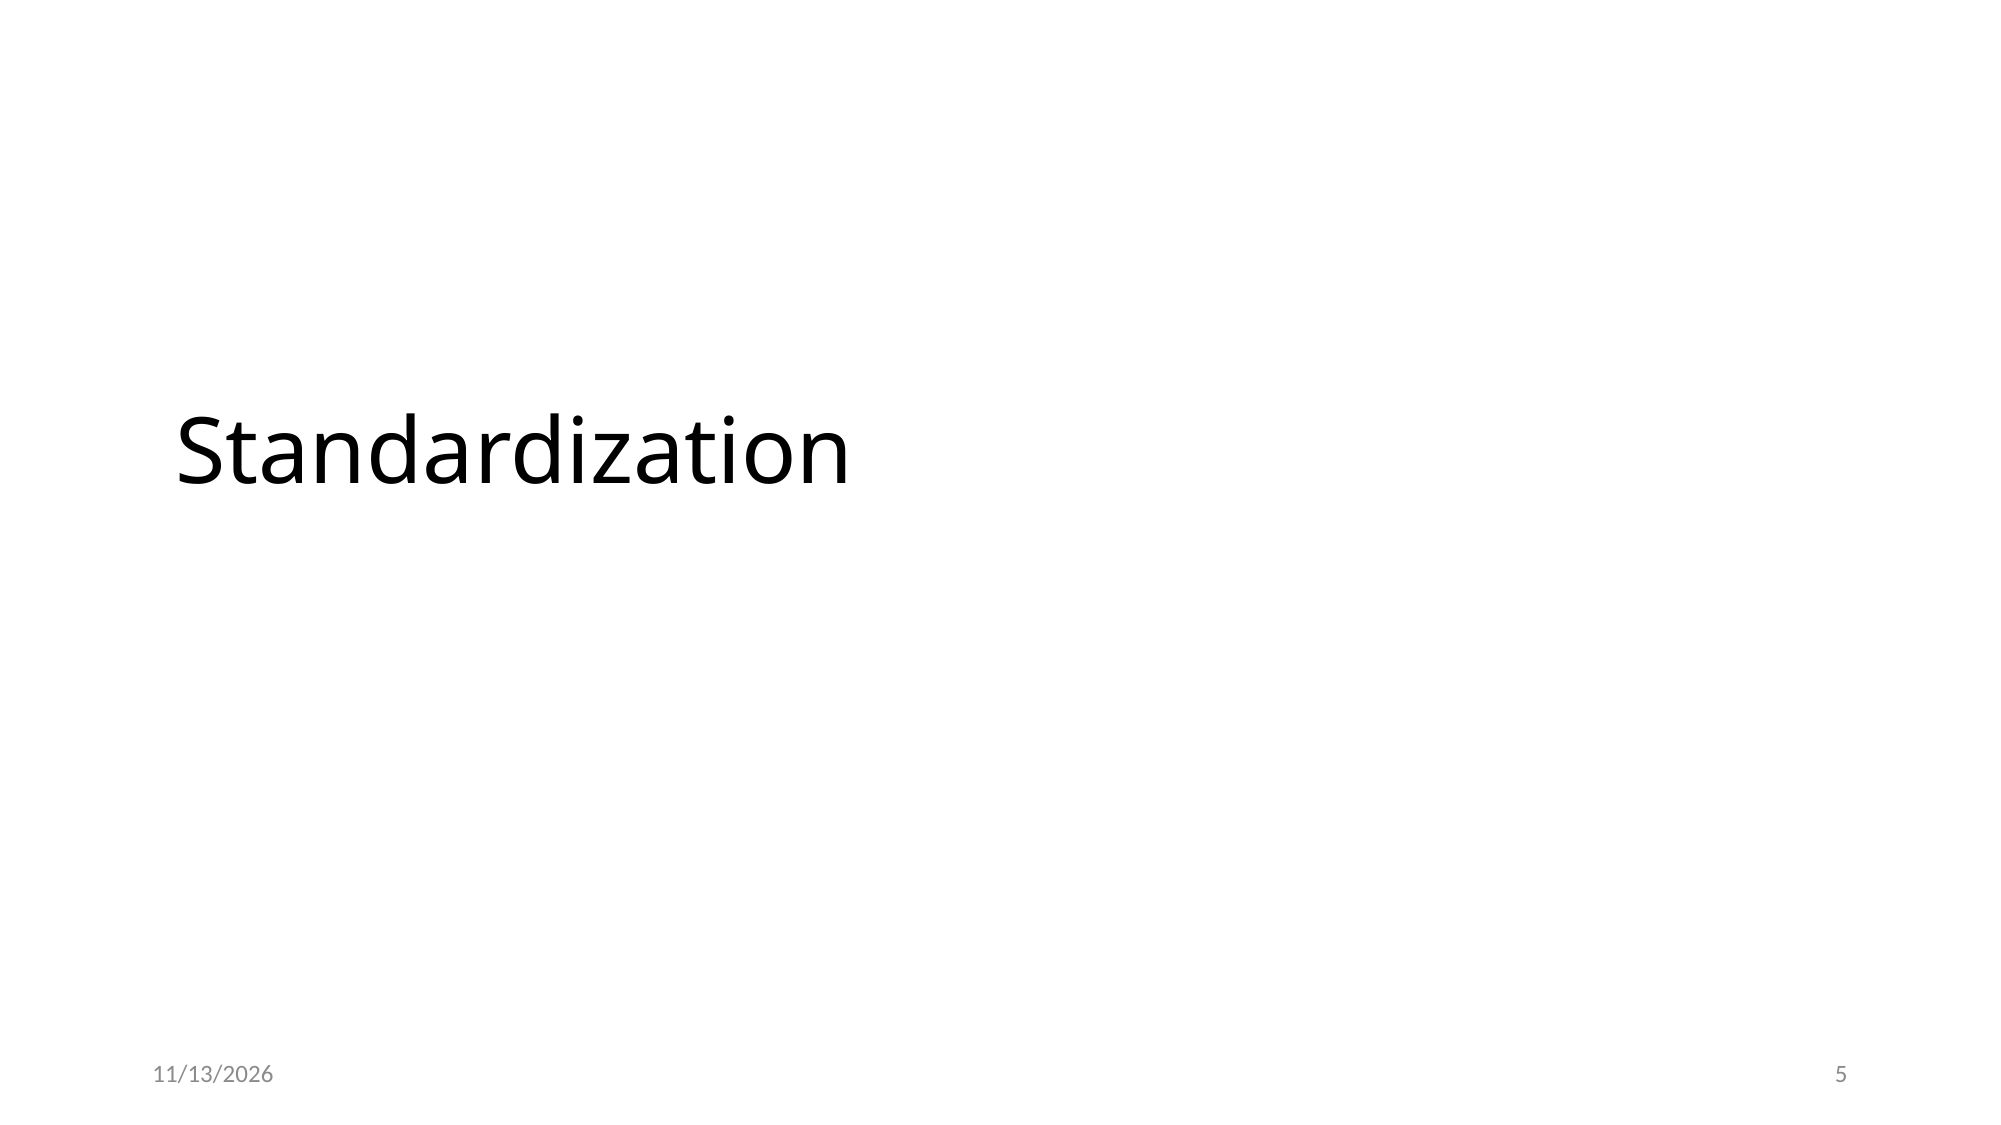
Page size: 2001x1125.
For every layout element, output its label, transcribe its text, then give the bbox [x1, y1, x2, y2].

slide_number 5 [1412, 1042, 1863, 1103]
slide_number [137, 1042, 588, 1103]
title Standardization [160, 345, 1886, 563]
